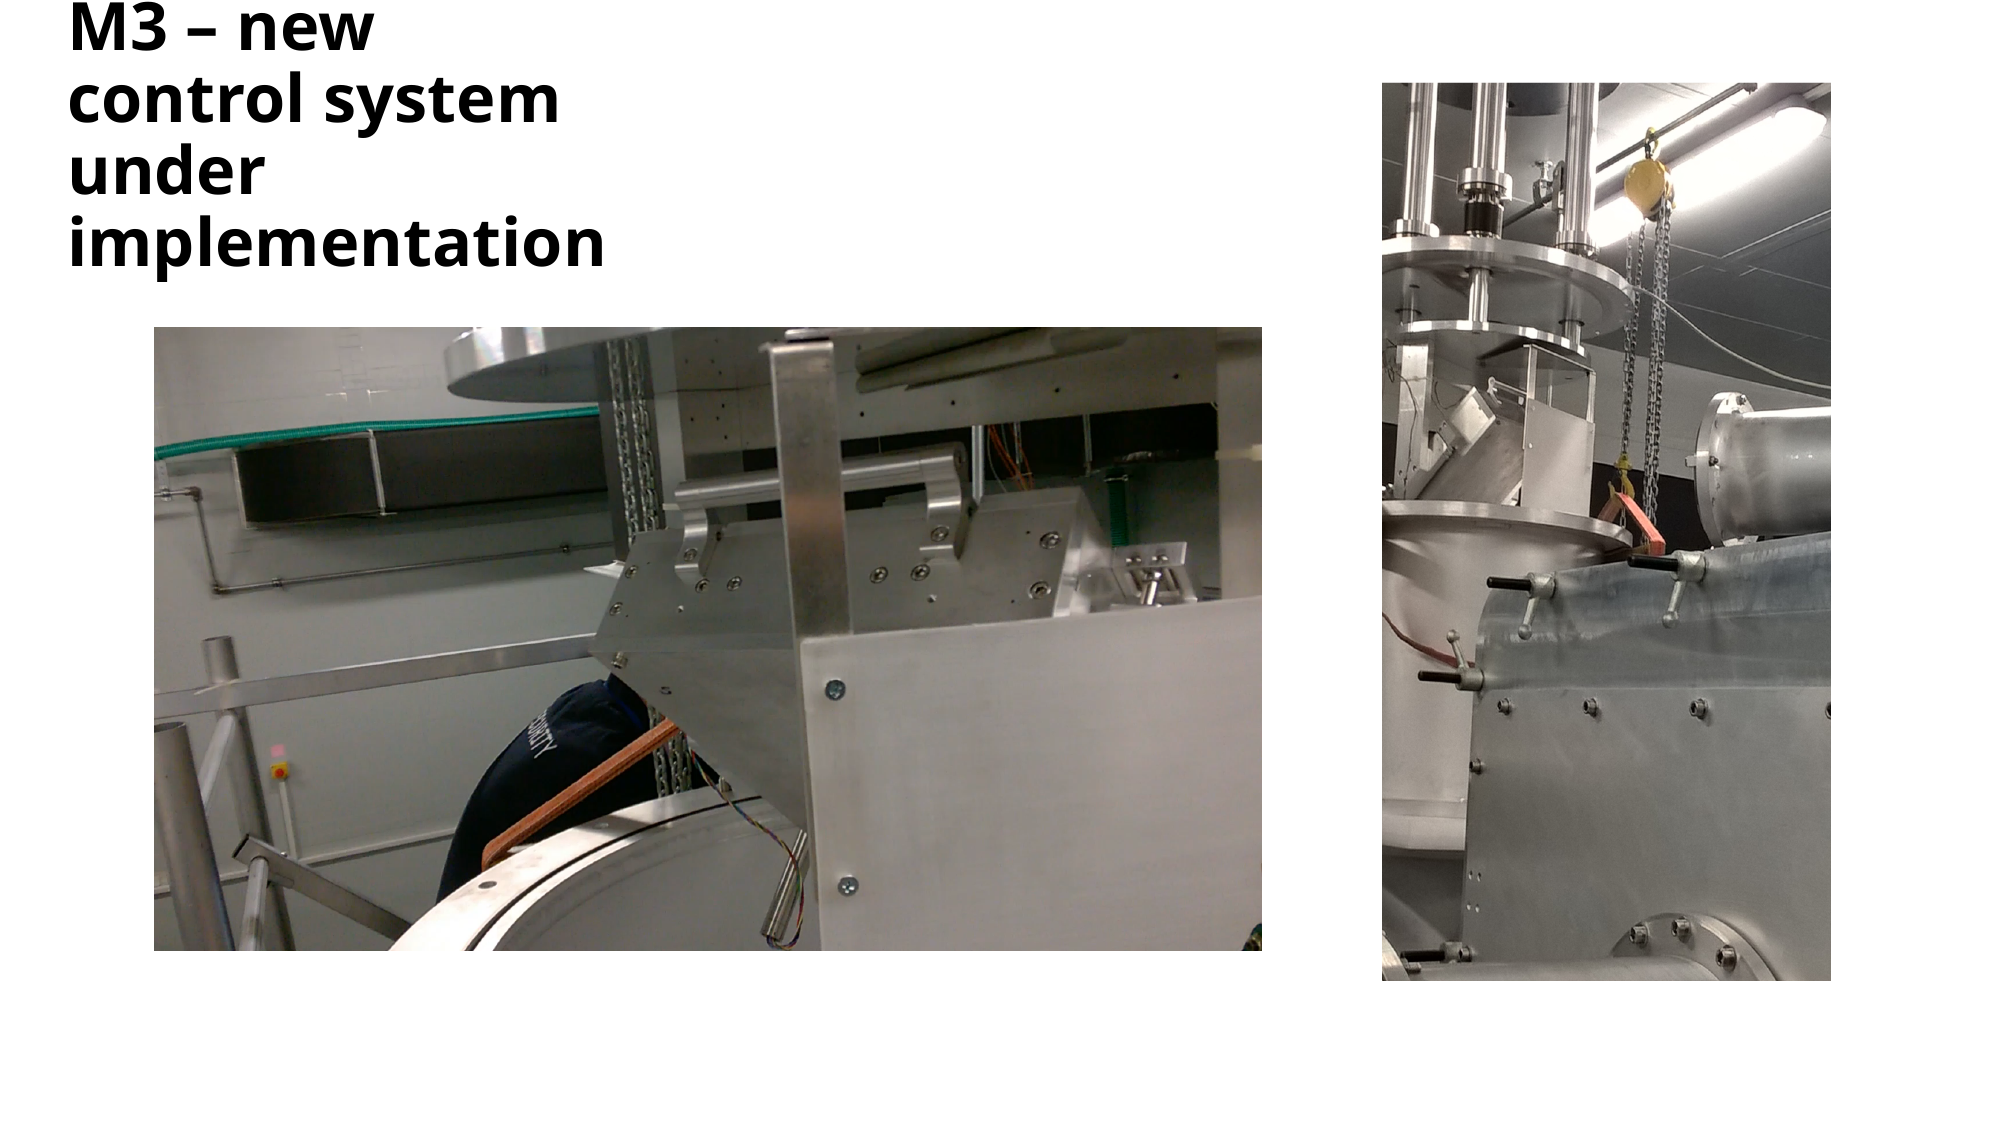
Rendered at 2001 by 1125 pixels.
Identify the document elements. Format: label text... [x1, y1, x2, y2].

picture [154, 84, 2000, 981]
text_box M3 – new control system under implementation [52, 49, 629, 296]
